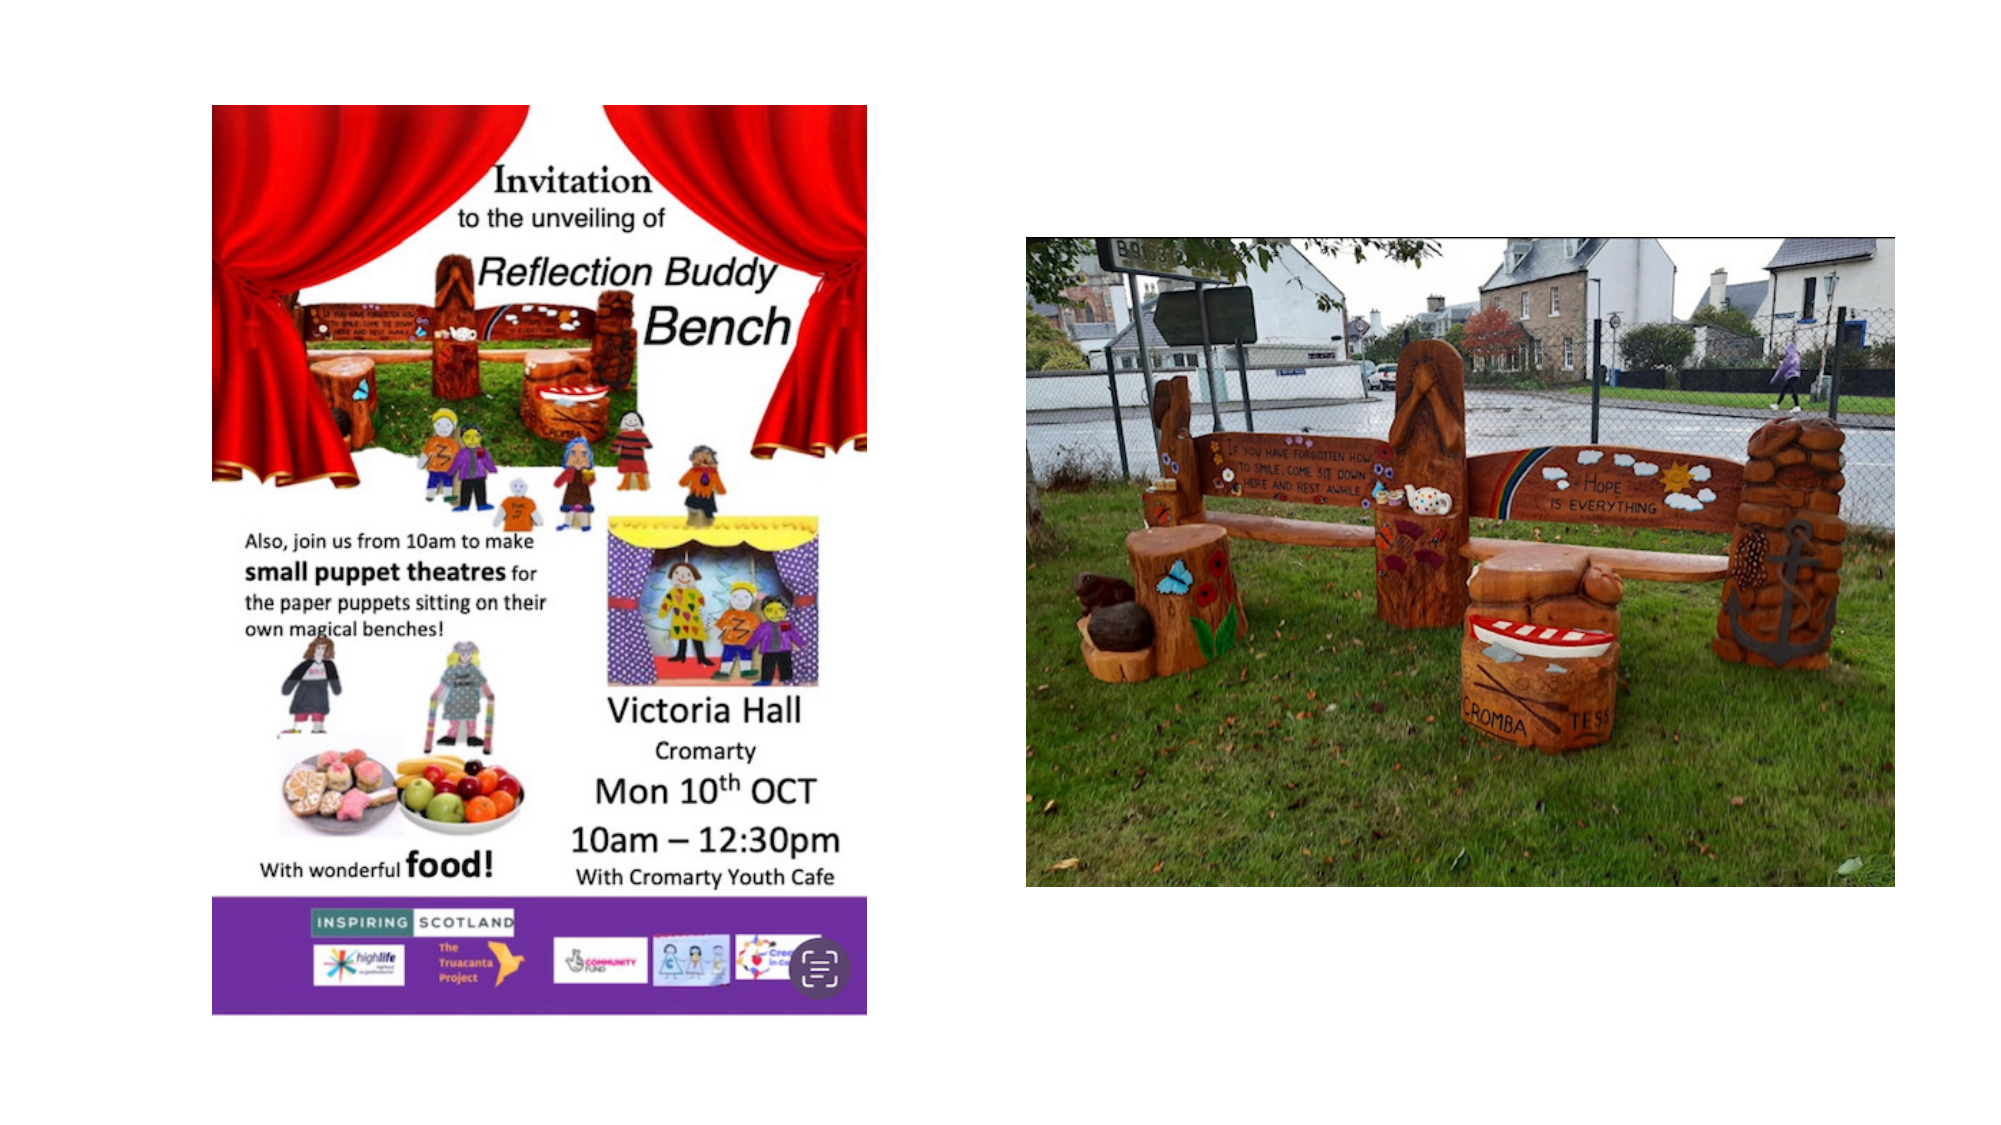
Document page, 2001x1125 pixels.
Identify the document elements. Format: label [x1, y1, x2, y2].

picture [212, 105, 867, 1020]
picture [1026, 237, 1895, 887]
